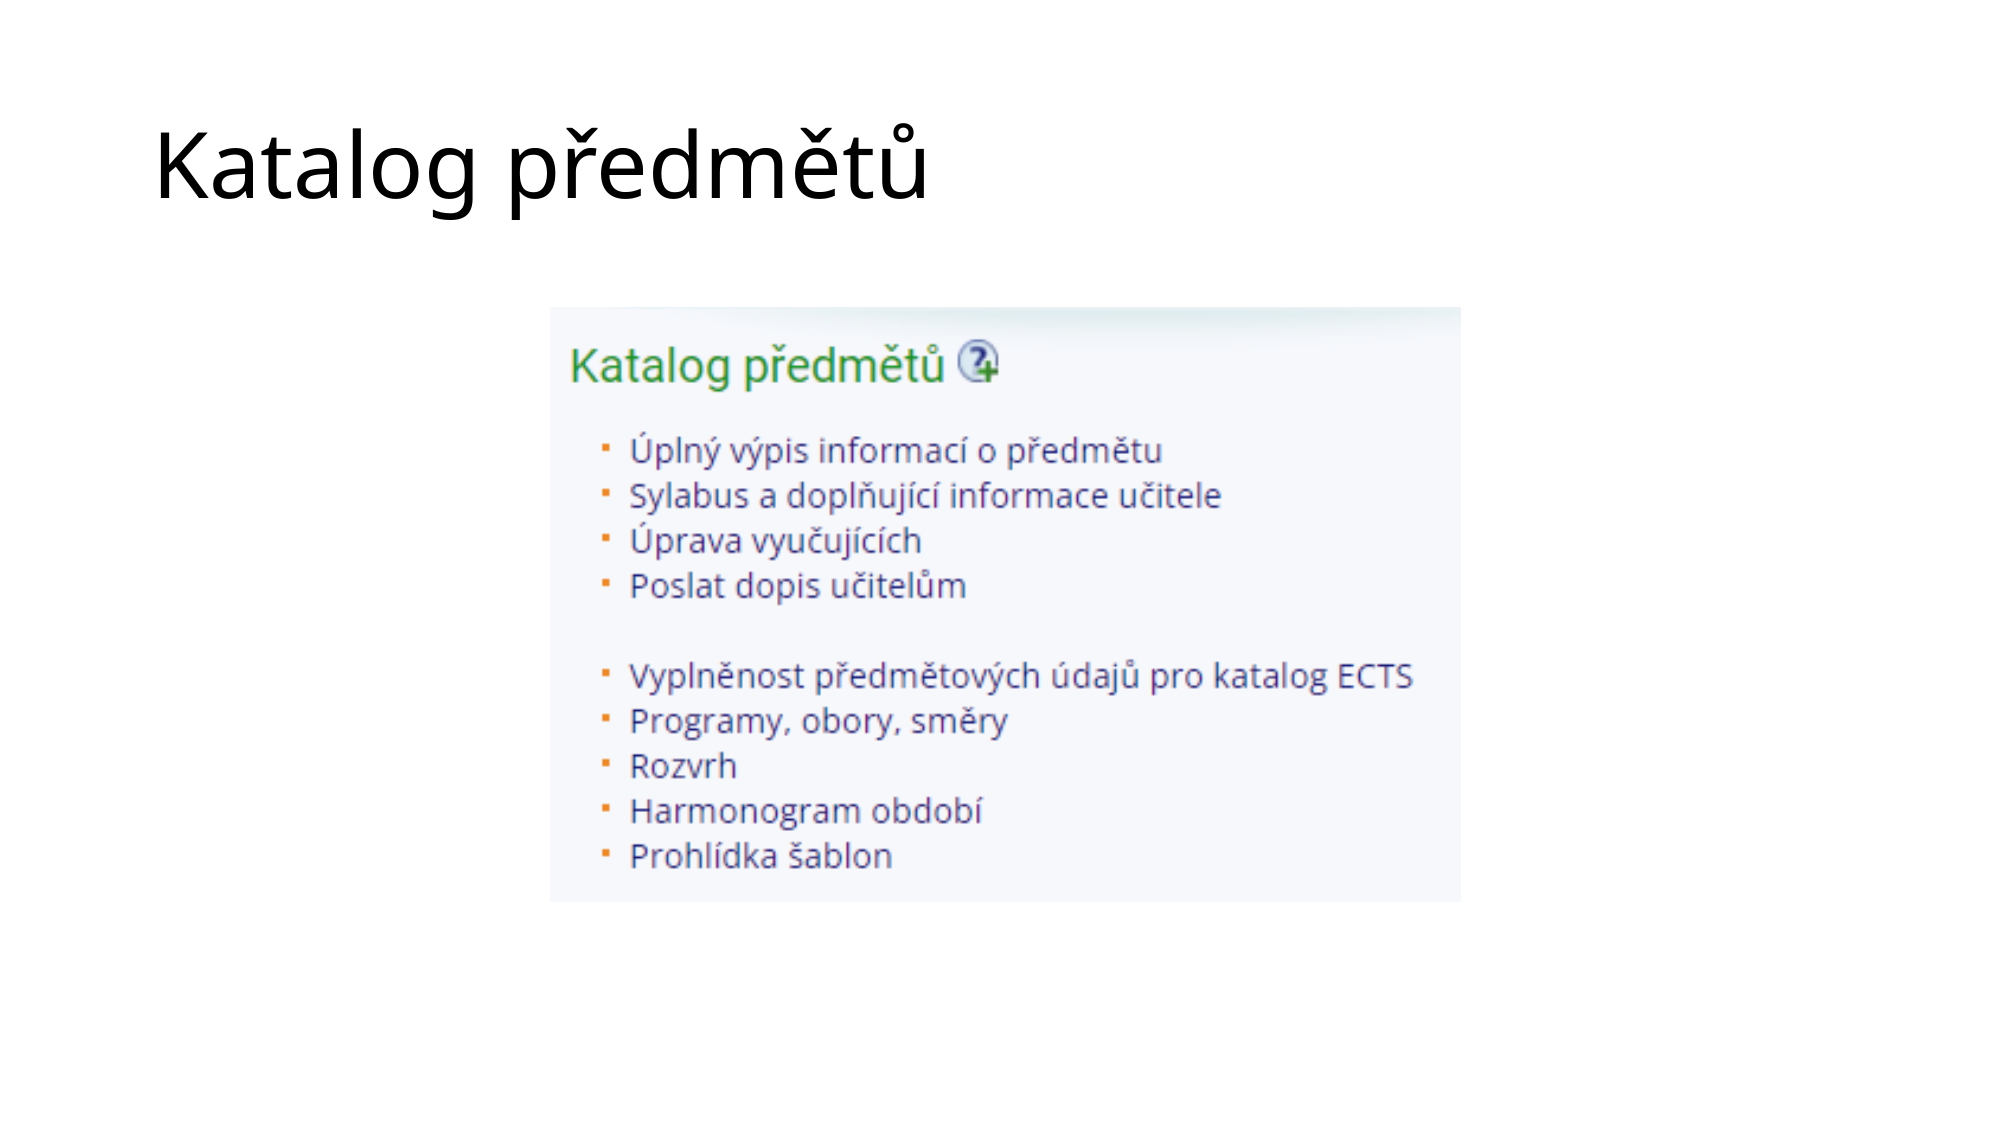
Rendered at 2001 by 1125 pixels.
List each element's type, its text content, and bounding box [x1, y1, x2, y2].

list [539, 307, 1461, 902]
title Katalog předmětů [137, 59, 1863, 278]
